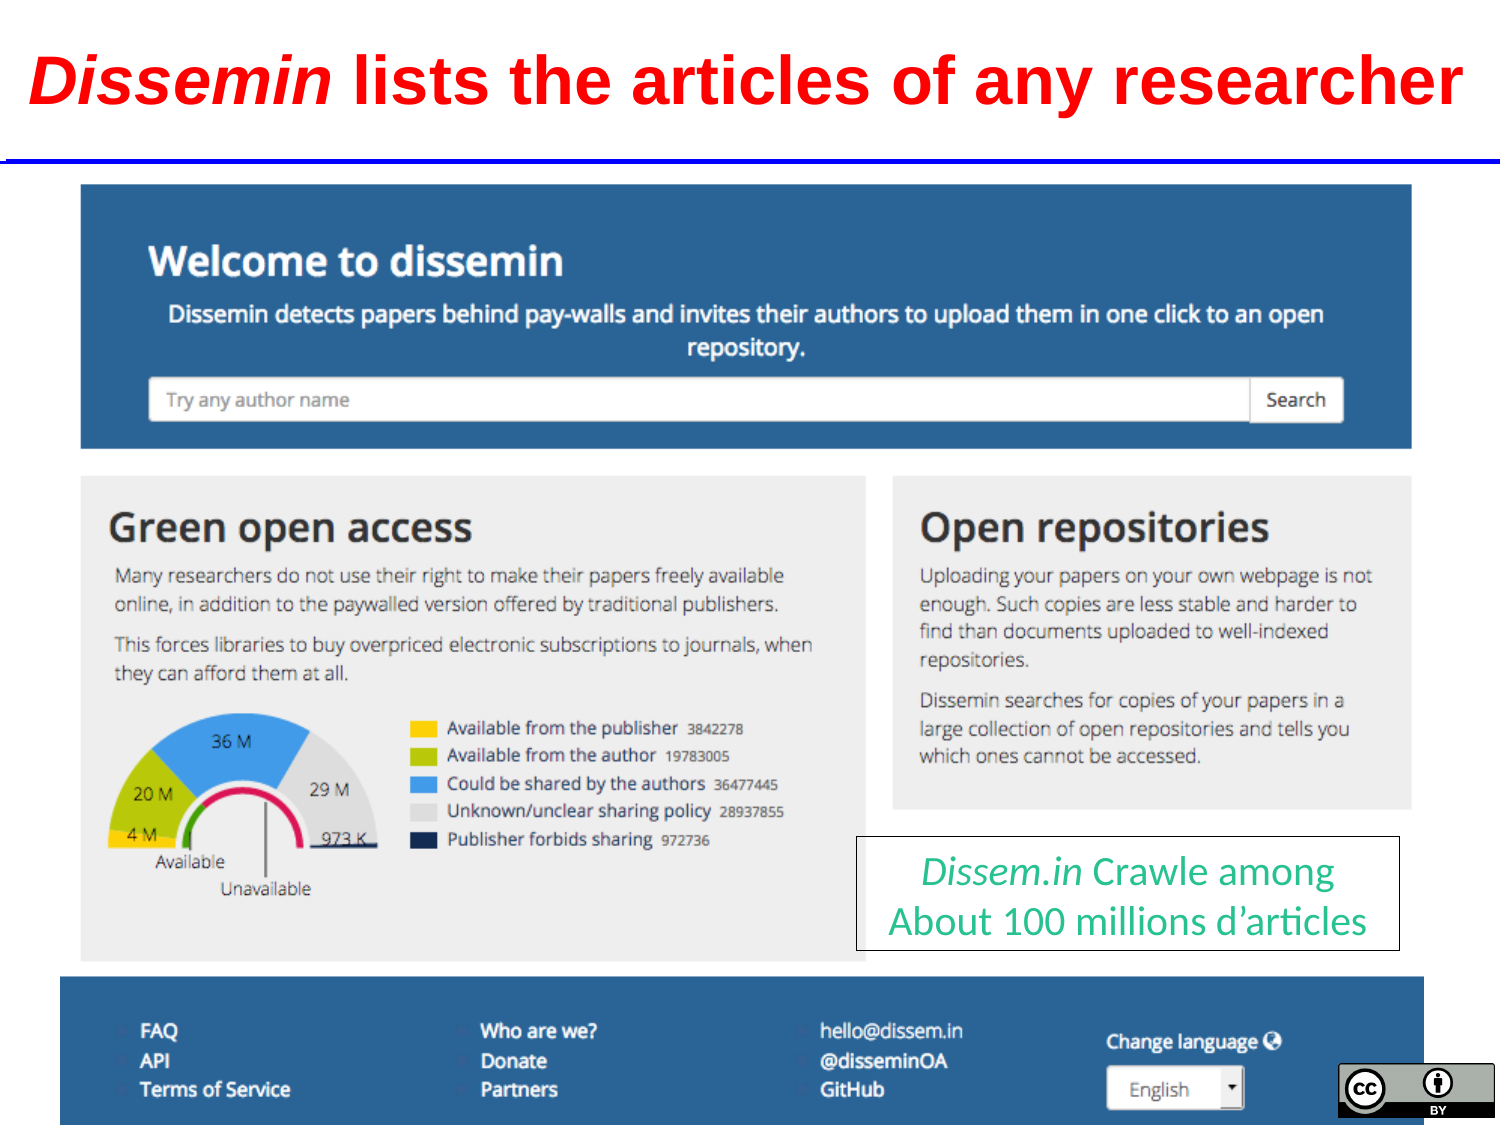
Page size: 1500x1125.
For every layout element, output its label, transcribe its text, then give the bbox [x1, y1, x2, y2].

picture [60, 170, 1495, 1125]
text_box Dissemin lists the articles of any researcher [0, 0, 1500, 162]
